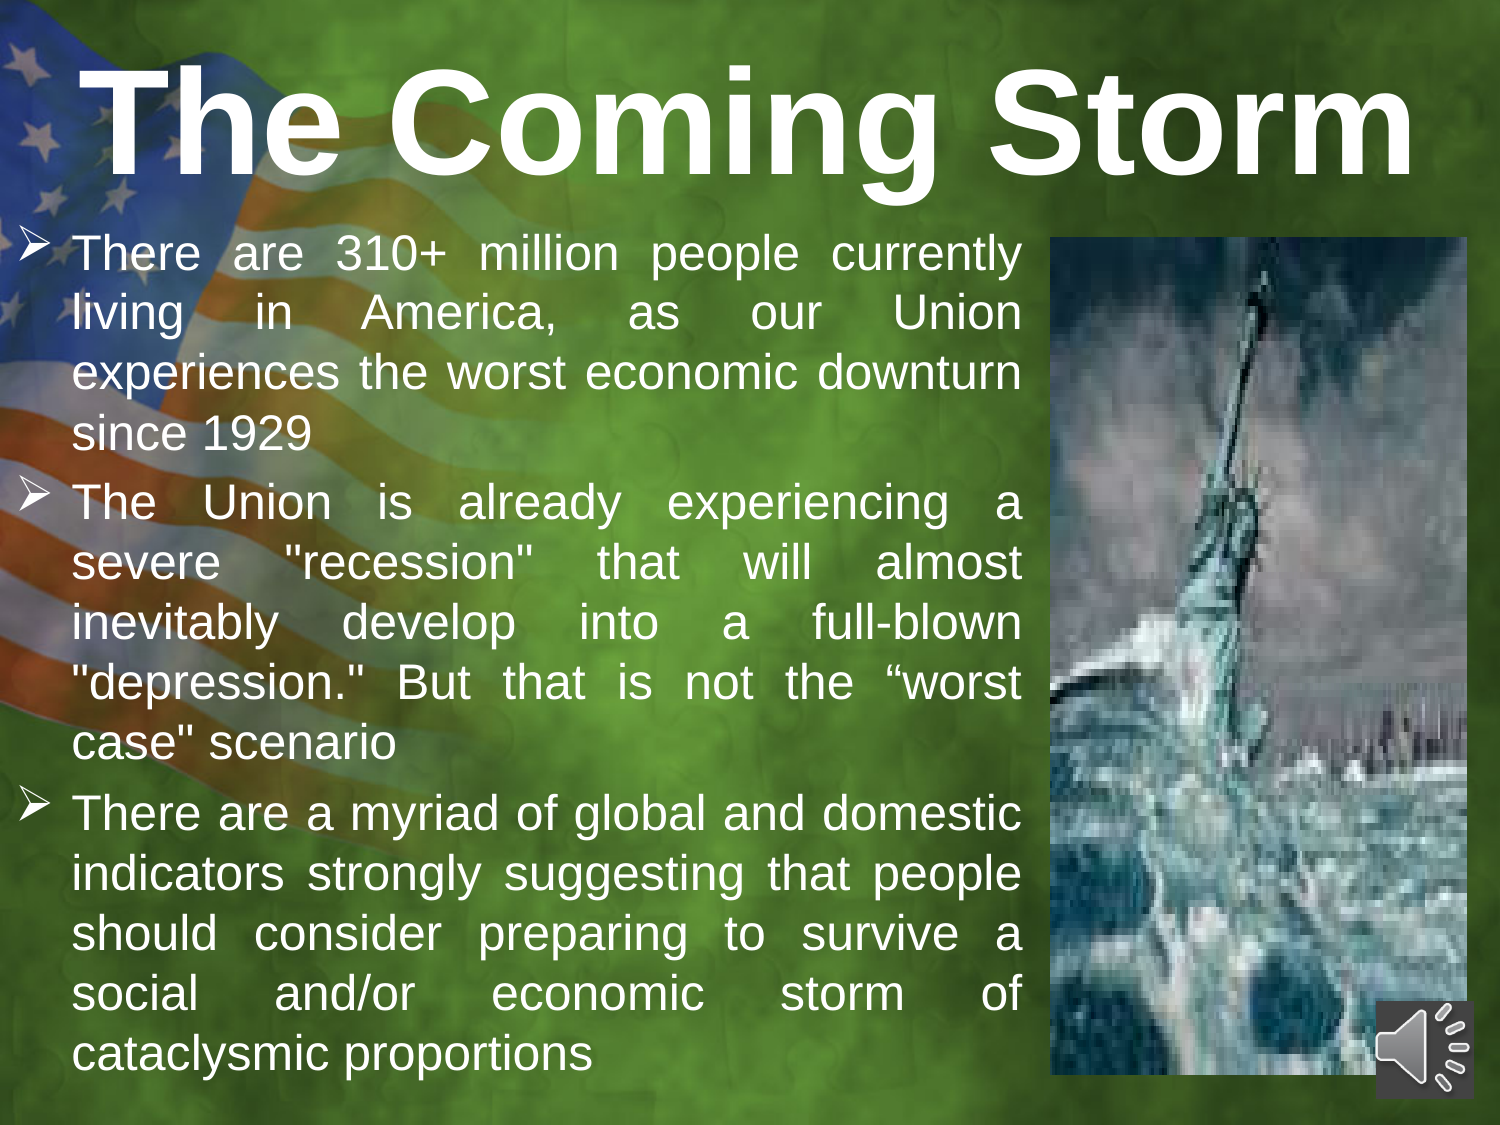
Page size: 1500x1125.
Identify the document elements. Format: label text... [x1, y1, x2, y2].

title The Coming Storm [0, 0, 1500, 213]
list There are 310+ million people currently living in America, as our Union experiences the worst economic downturn since 1929 The Union is already experiencing a severe "recession" that will almost inevitably develop into a full-blown "depression." But that is not the “worst case" scenario There are a myriad of global and domestic indicators strongly suggesting that people should consider preparing to survive a social and/or economic storm of cataclysmic proportions [0, 212, 1038, 1088]
picture [0, 213, 1500, 1125]
